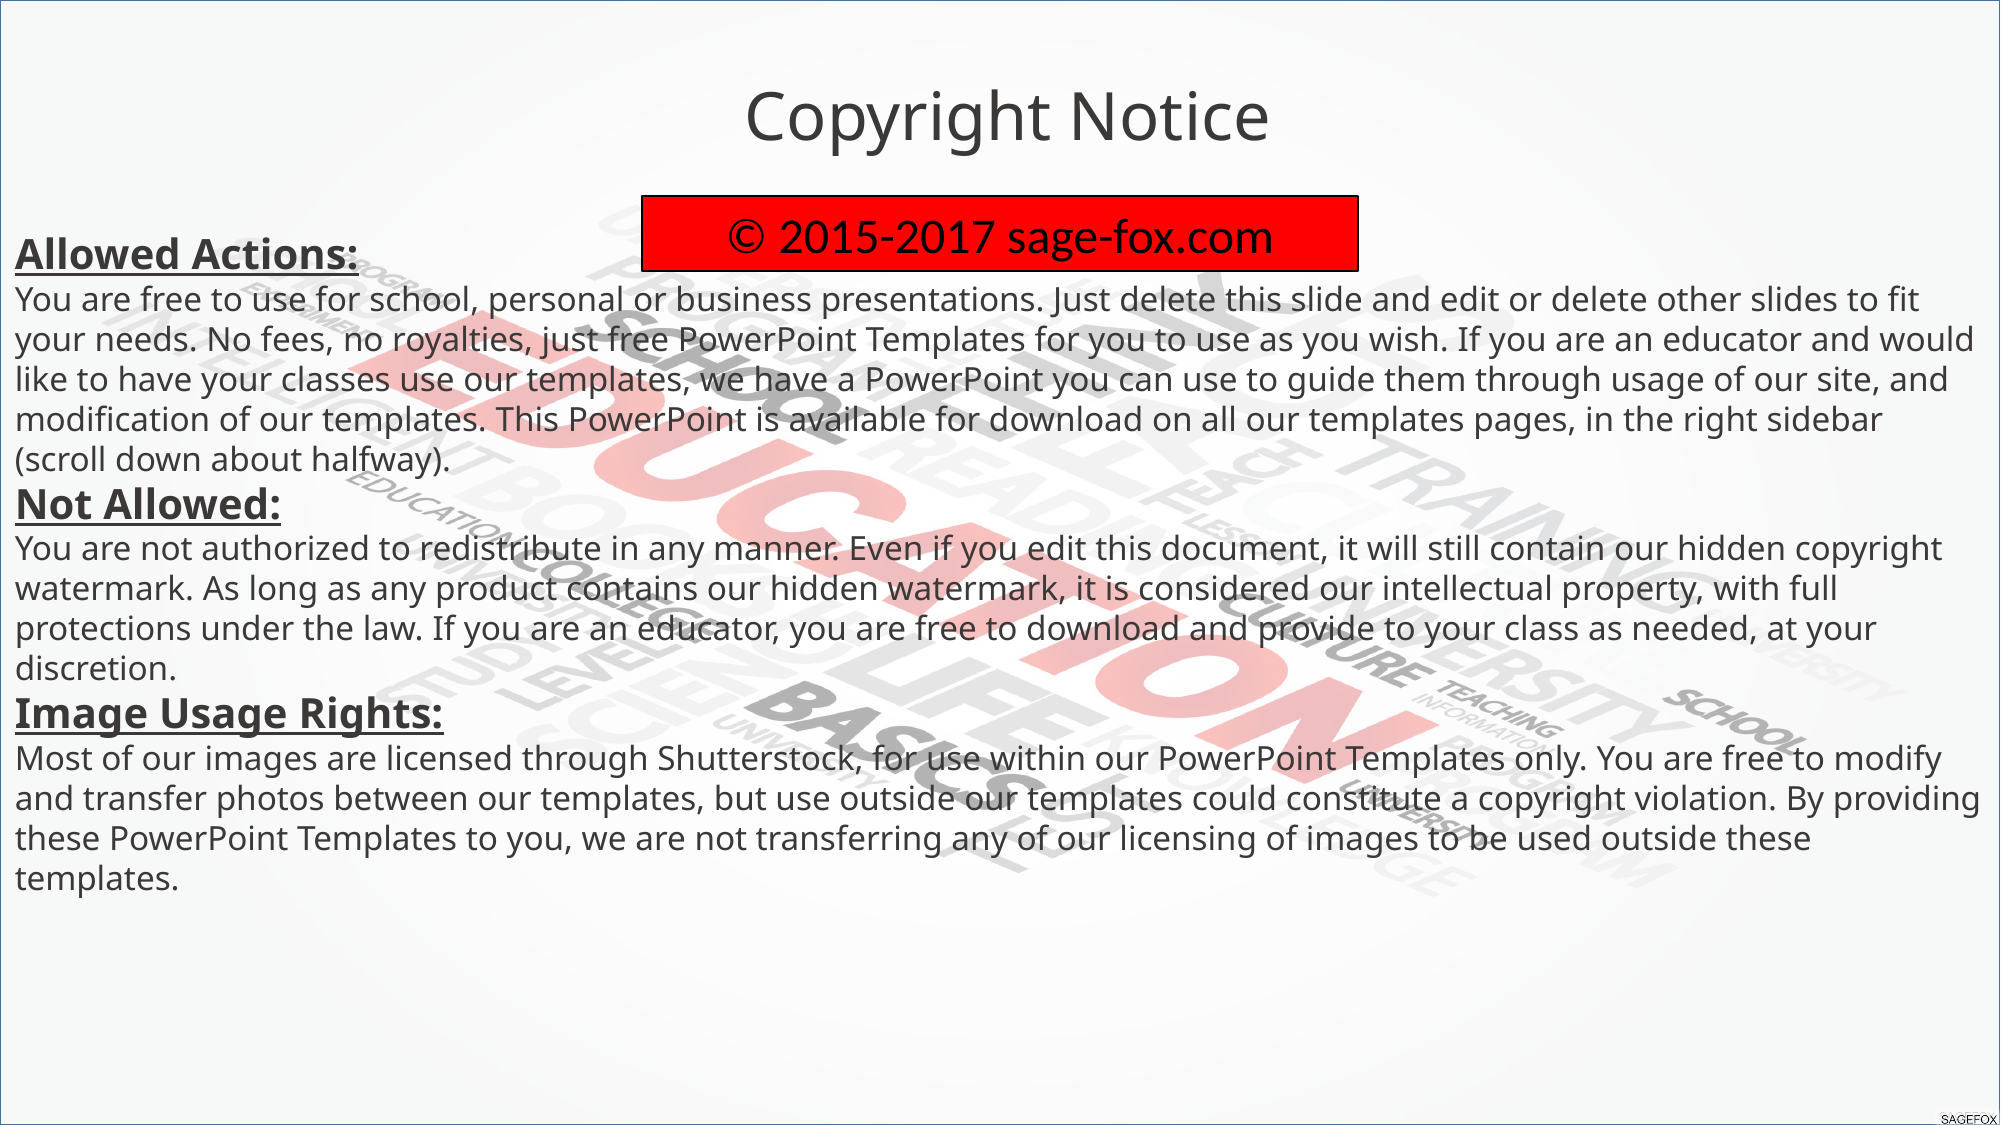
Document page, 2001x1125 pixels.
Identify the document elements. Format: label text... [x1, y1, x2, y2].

text_box © 2015-2017 sage-fox.com [641, 196, 1358, 272]
title Copyright Notice [493, 60, 1524, 178]
picture [1938, 1114, 1999, 1125]
text_box Allowed Actions: You are free to use for school, personal or business presentations. Just delete this slide and edit or delete other slides to fit your needs. No fees, no royalties, just free PowerPoint Templates for you to use as you wish. If you are an educator and would like to have your classes use our templates, we have a PowerPoint you can use to guide them through usage of our site, and modification of our templates. This PowerPoint is available for download on all our templates pages, in the right sidebar (scroll down about halfway). Not Allowed: You are not authorized to redistribute in any manner. Even if you edit this document, it will still contain our hidden copyright watermark. As long as any product contains our hidden watermark, it is considered our intellectual property, with full protections under the law. If you are an educator, you are free to download and provide to your class as needed, at your discretion. Image Usage Rights: Most of our images are licensed through Shutterstock, for use within our PowerPoint Templates only. You are free to modify and transfer photos between our templates, but use outside our templates could constitute a copyright violation. By providing these PowerPoint Templates to you, we are not transferring any of our licensing of images to be used outside these templates. [0, 0, 2000, 1125]
